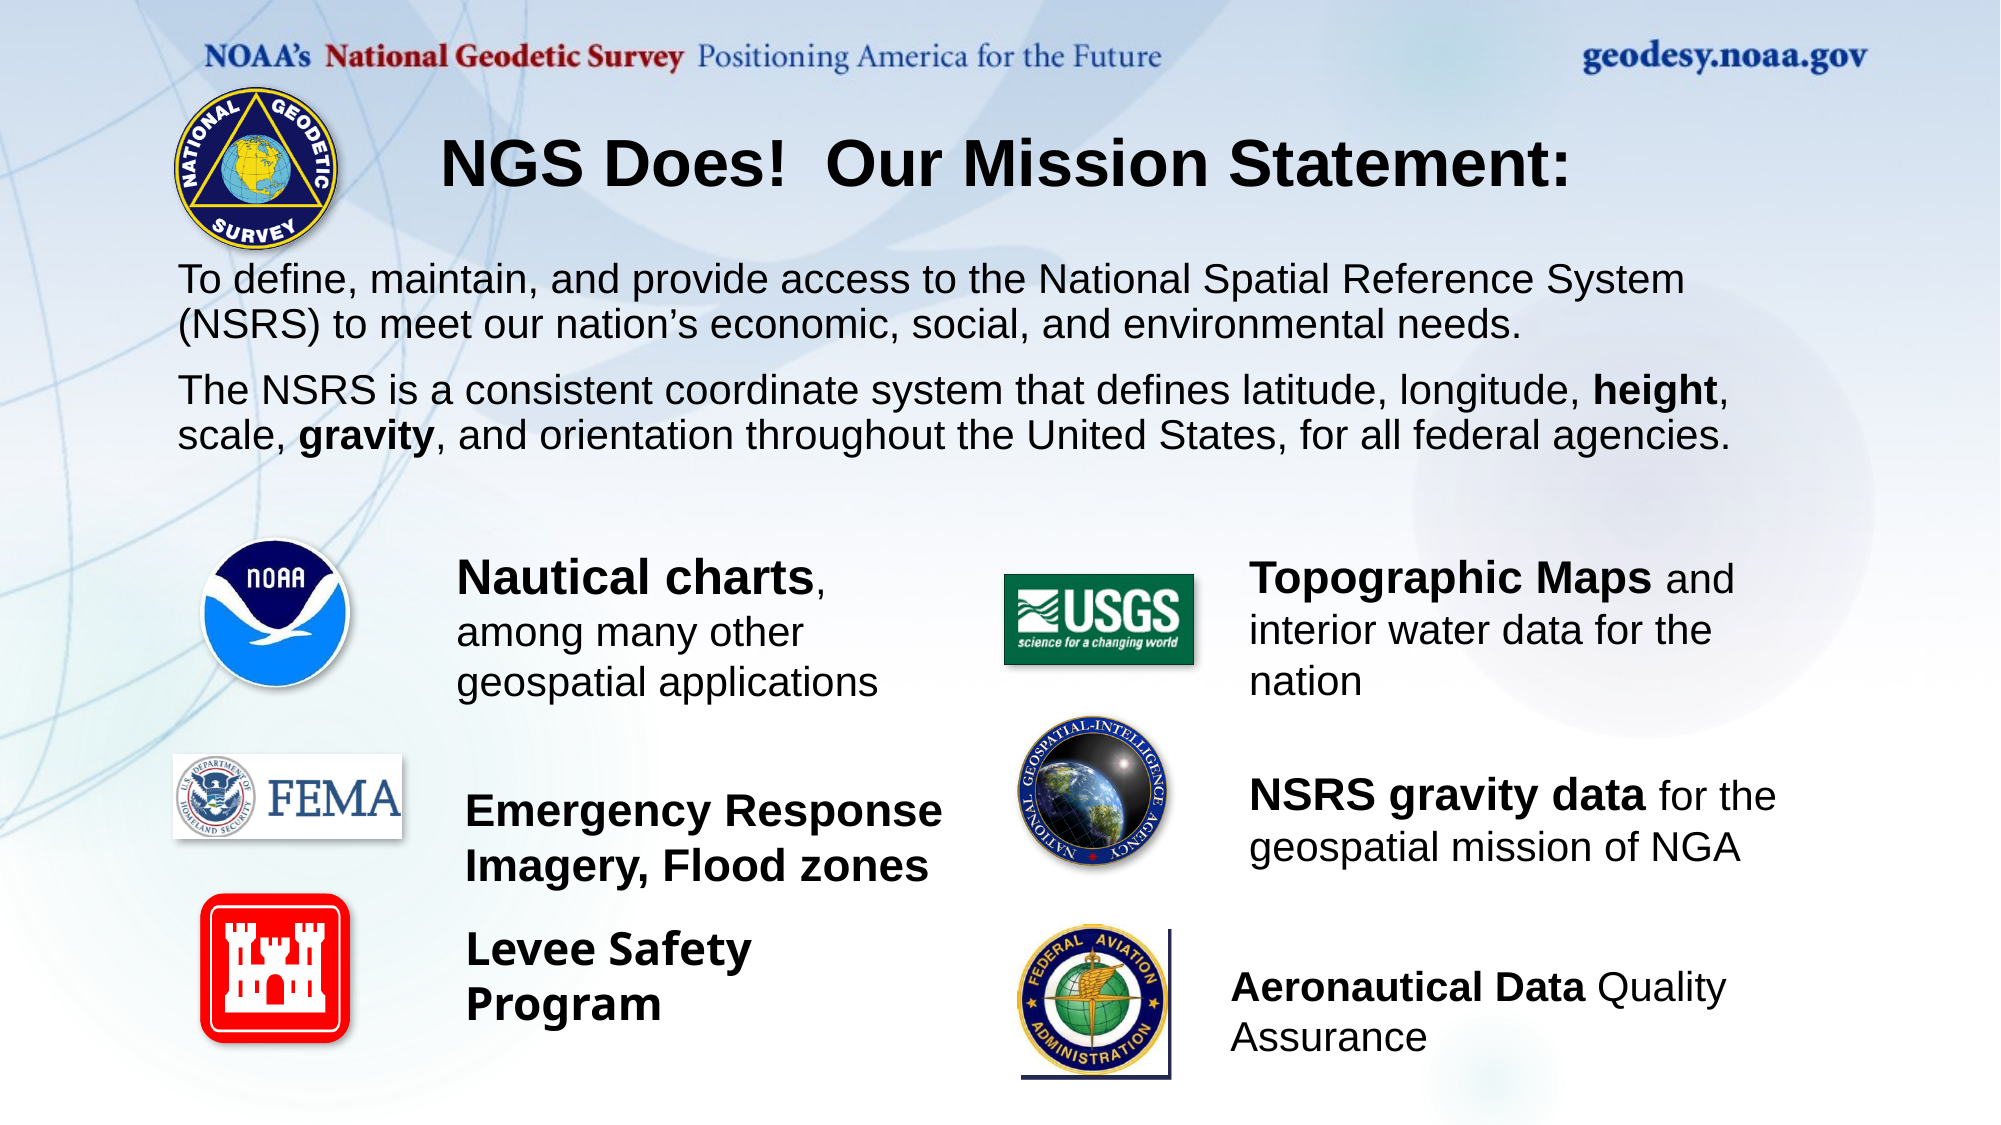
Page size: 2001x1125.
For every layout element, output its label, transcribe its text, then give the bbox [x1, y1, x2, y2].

text_box Topographic Maps and interior water data for the nation [1234, 540, 1824, 711]
text_box Aeronautical Data Quality Assurance [1215, 952, 1824, 1067]
text_box [198, 891, 352, 1045]
text_box [198, 535, 352, 690]
text_box Emergency Response Imagery, Flood zones [449, 773, 967, 899]
text_box Levee Safety Program [450, 912, 950, 1038]
text_box [1015, 714, 1169, 868]
text_box NSRS gravity data for the geospatial mission of NGA [1234, 757, 1824, 877]
title NGS Does! Our Mission Statement: [425, 112, 1688, 225]
list To define, maintain, and provide access to the National Spatial Reference System (NSRS) to meet our nation’s economic, social, and environmental needs. The NSRS is a consistent coordinate system that defines latitude, longitude, height, scale, gravity, and orientation throughout the United States, for all federal agencies. [162, 249, 1824, 375]
text_box Nautical charts, among many other geospatial applications [441, 537, 967, 713]
picture [0, 0, 2001, 1125]
